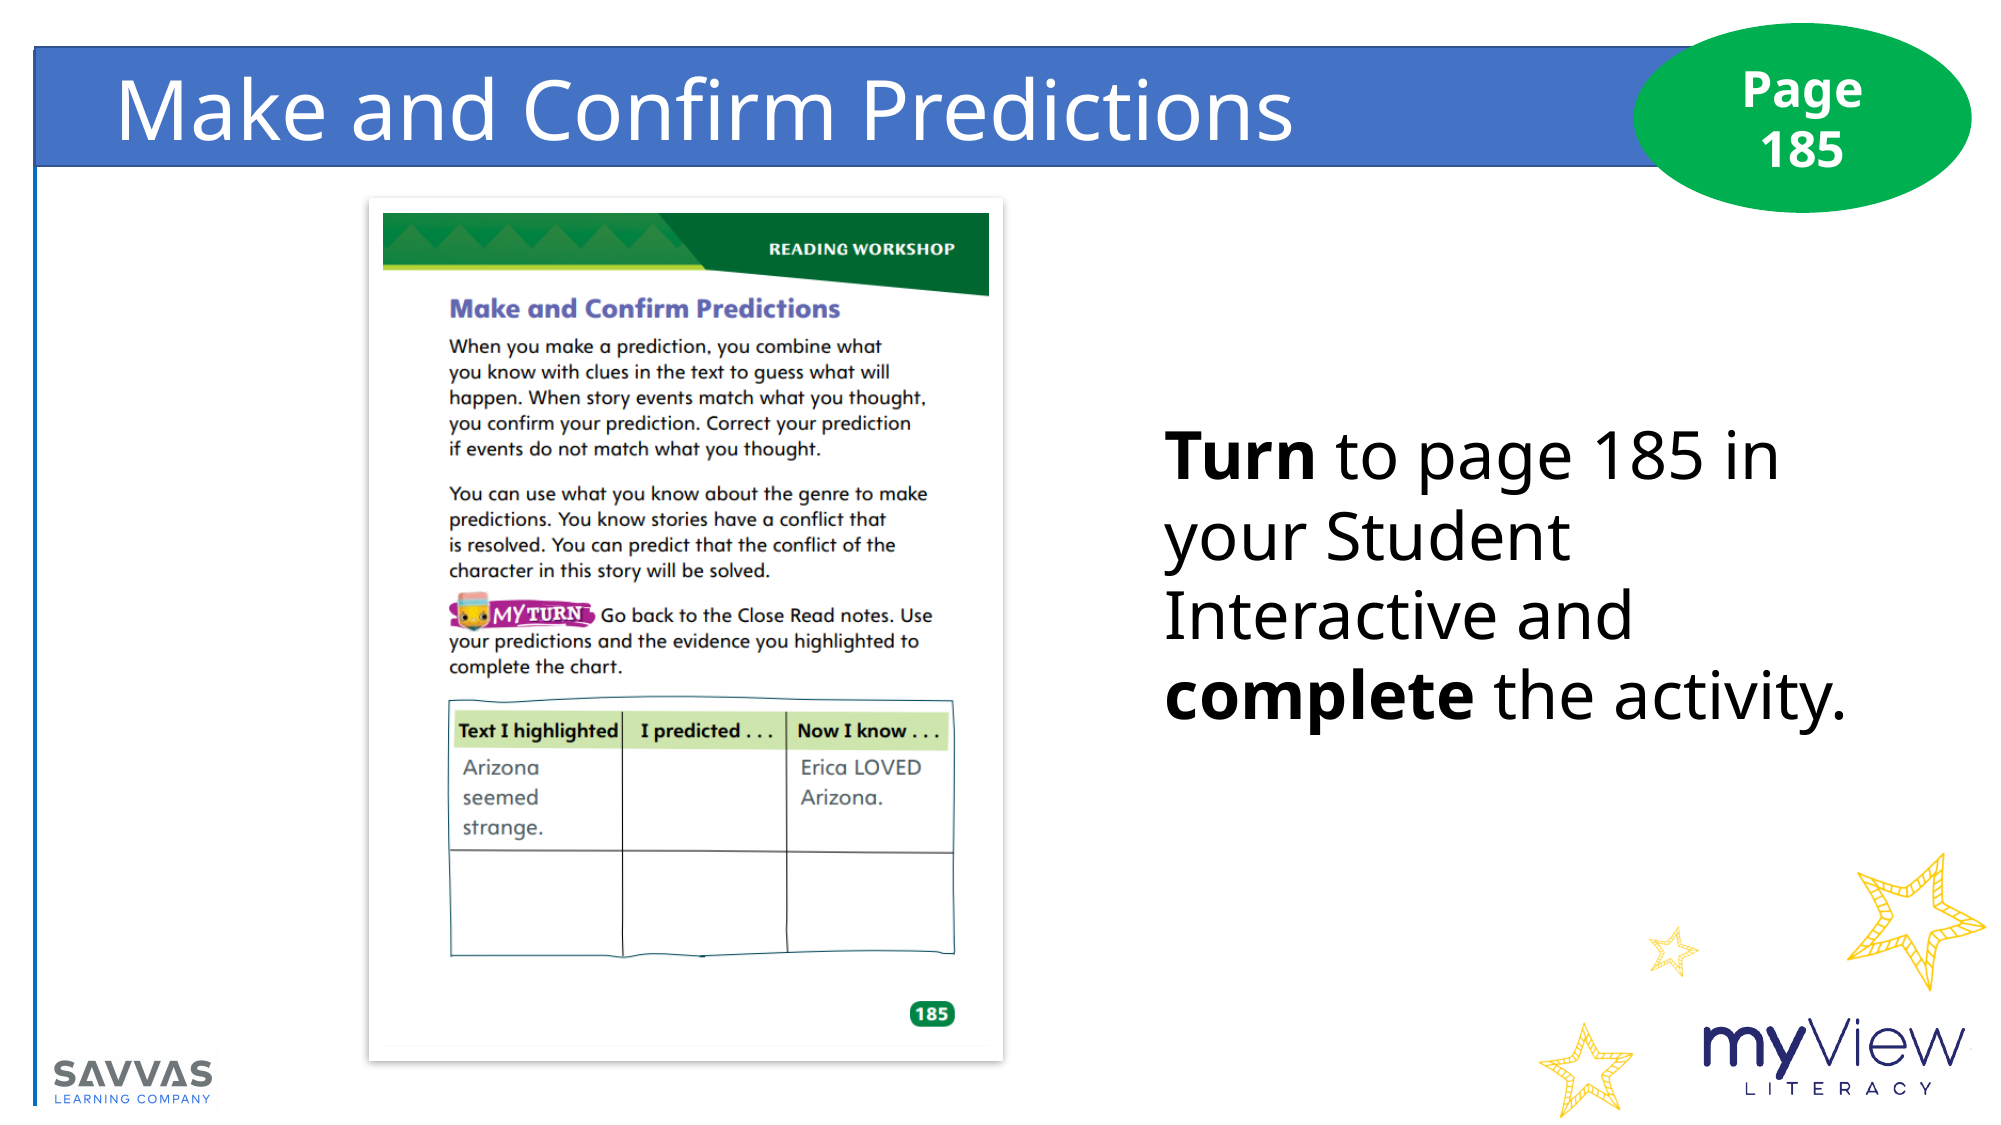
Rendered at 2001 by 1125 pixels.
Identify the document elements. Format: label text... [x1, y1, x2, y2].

picture [48, 1043, 220, 1113]
picture [1509, 814, 2000, 1125]
text_box Make and Confirm Predictions [34, 46, 1690, 167]
text_box Page 185 [1633, 23, 1972, 213]
picture [383, 212, 990, 1047]
text_box Turn to page 185 in your Student Interactive and complete the activity. [1150, 405, 1889, 741]
